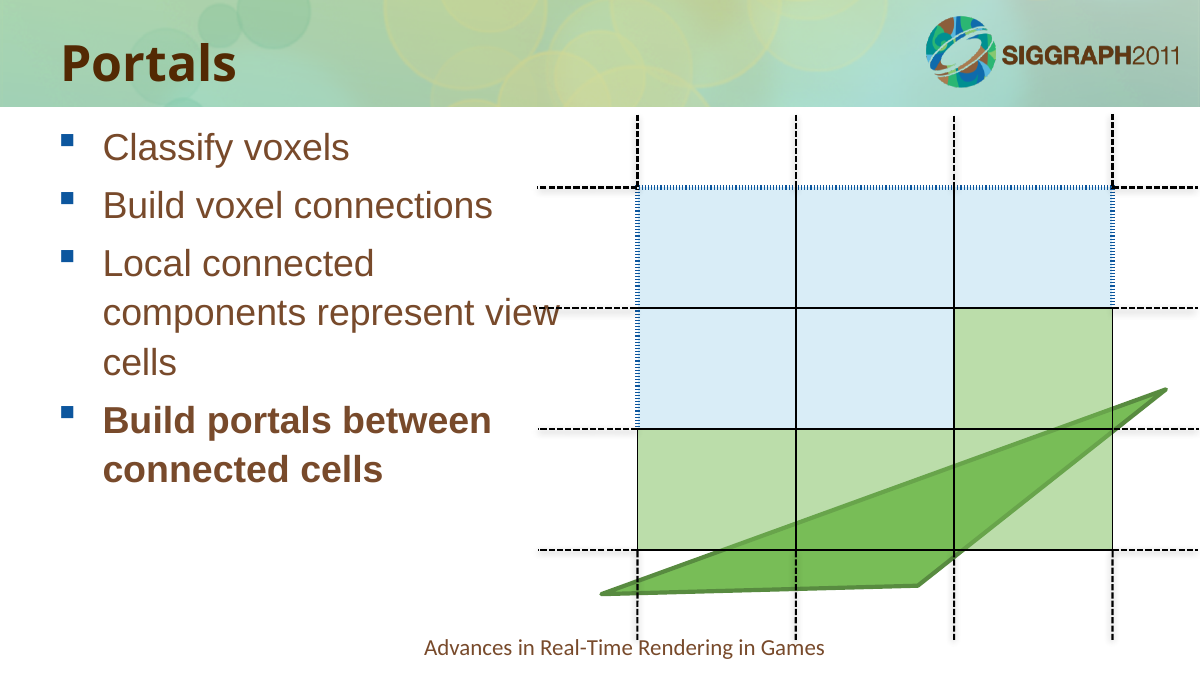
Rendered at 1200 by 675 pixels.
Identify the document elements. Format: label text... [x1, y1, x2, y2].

text_box Portals [48, 24, 1090, 112]
list Classify voxels Build voxel connections Local connected components represent view cells Build portals between connected cells [45, 112, 537, 625]
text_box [536, 113, 1200, 641]
picture [0, 0, 1200, 107]
